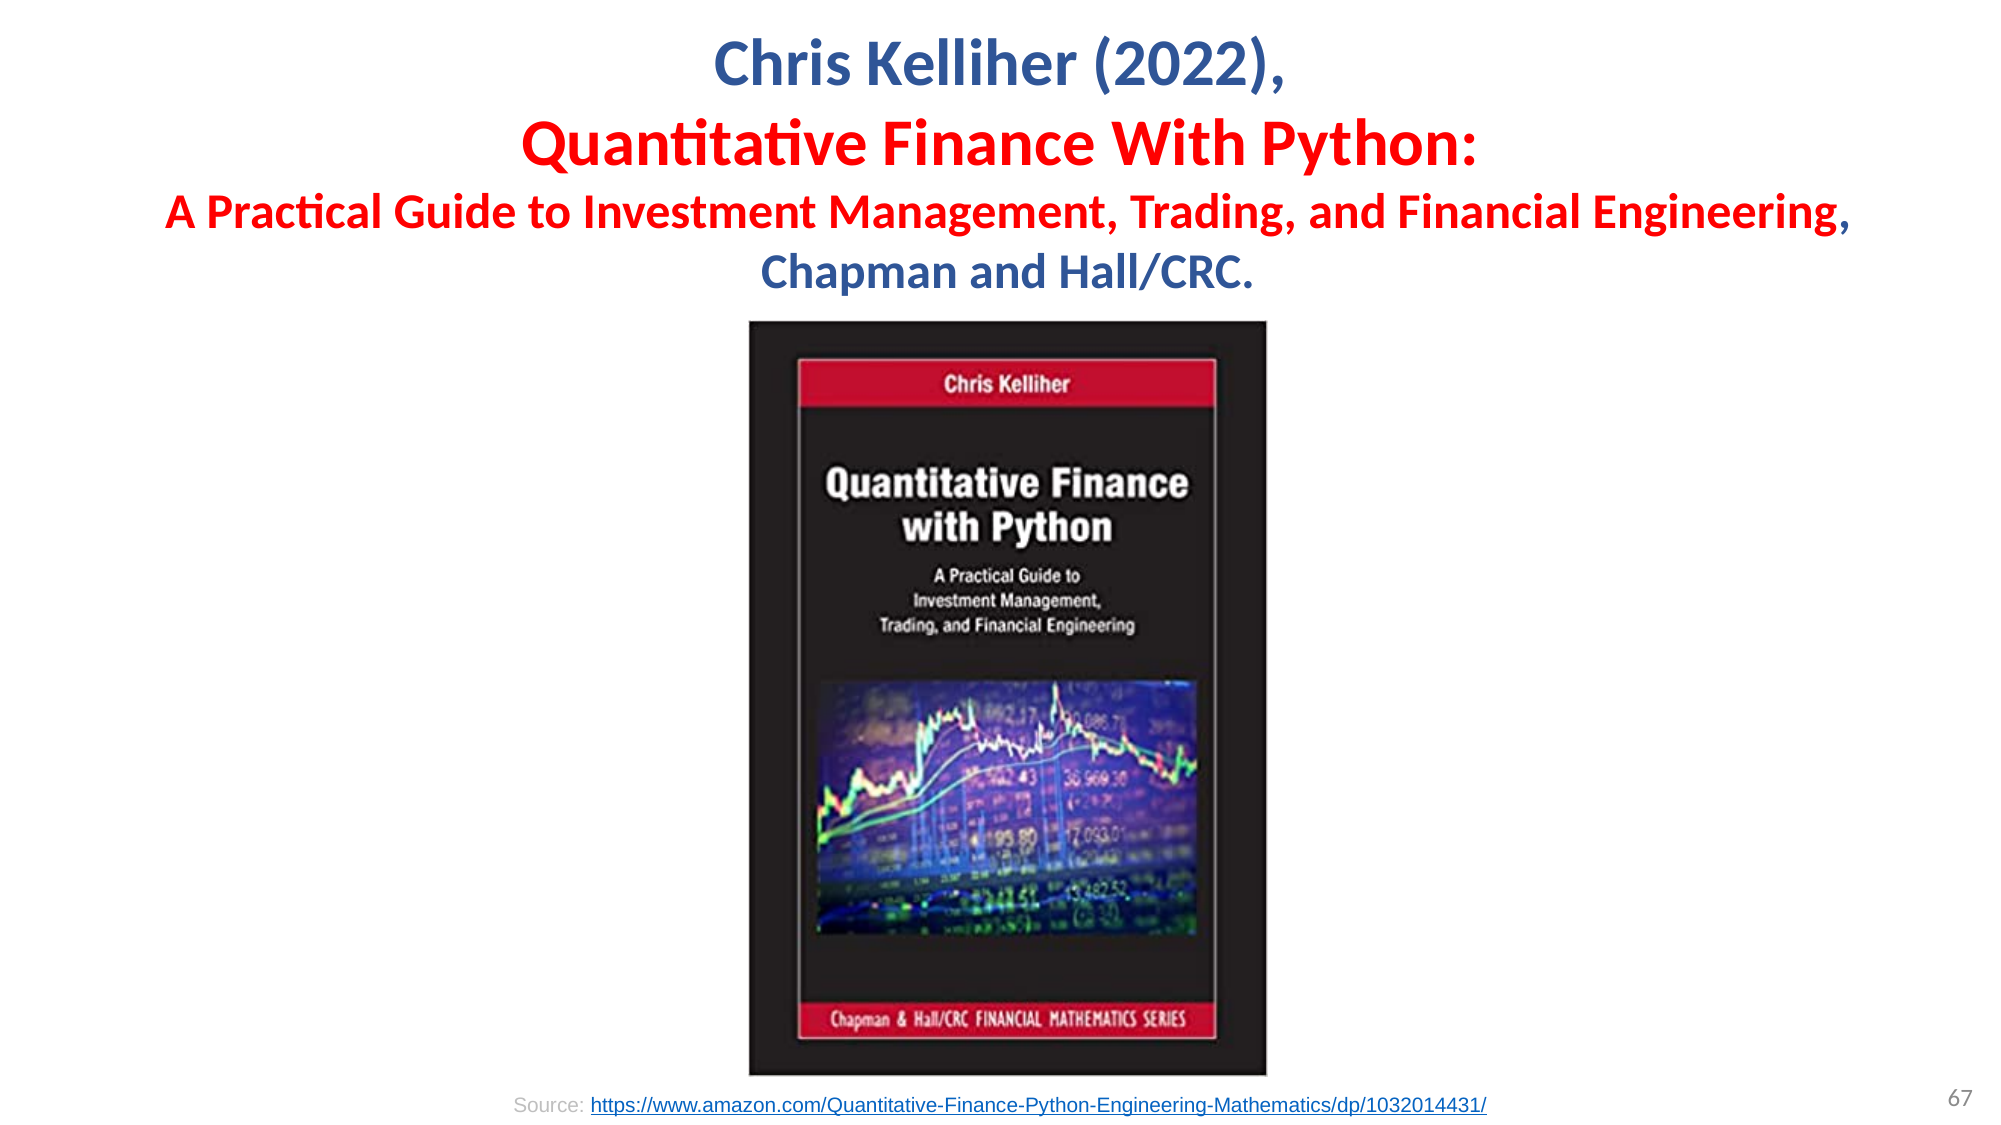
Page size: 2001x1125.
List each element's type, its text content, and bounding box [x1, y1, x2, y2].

title Chris Kelliher (2022), Quantitative Finance With Python: A Practical Guide to Investment Management, Trading, and Financial Engineering, Chapman and Hall/CRC. [87, 22, 1929, 295]
slide_number 67 [1830, 1076, 1989, 1116]
text_box Source: https://www.amazon.com/Quantitative-Finance-Python-Engineering-Mathematics/dp/1032014431/ [332, 1084, 1668, 1125]
picture [748, 320, 1268, 1077]
